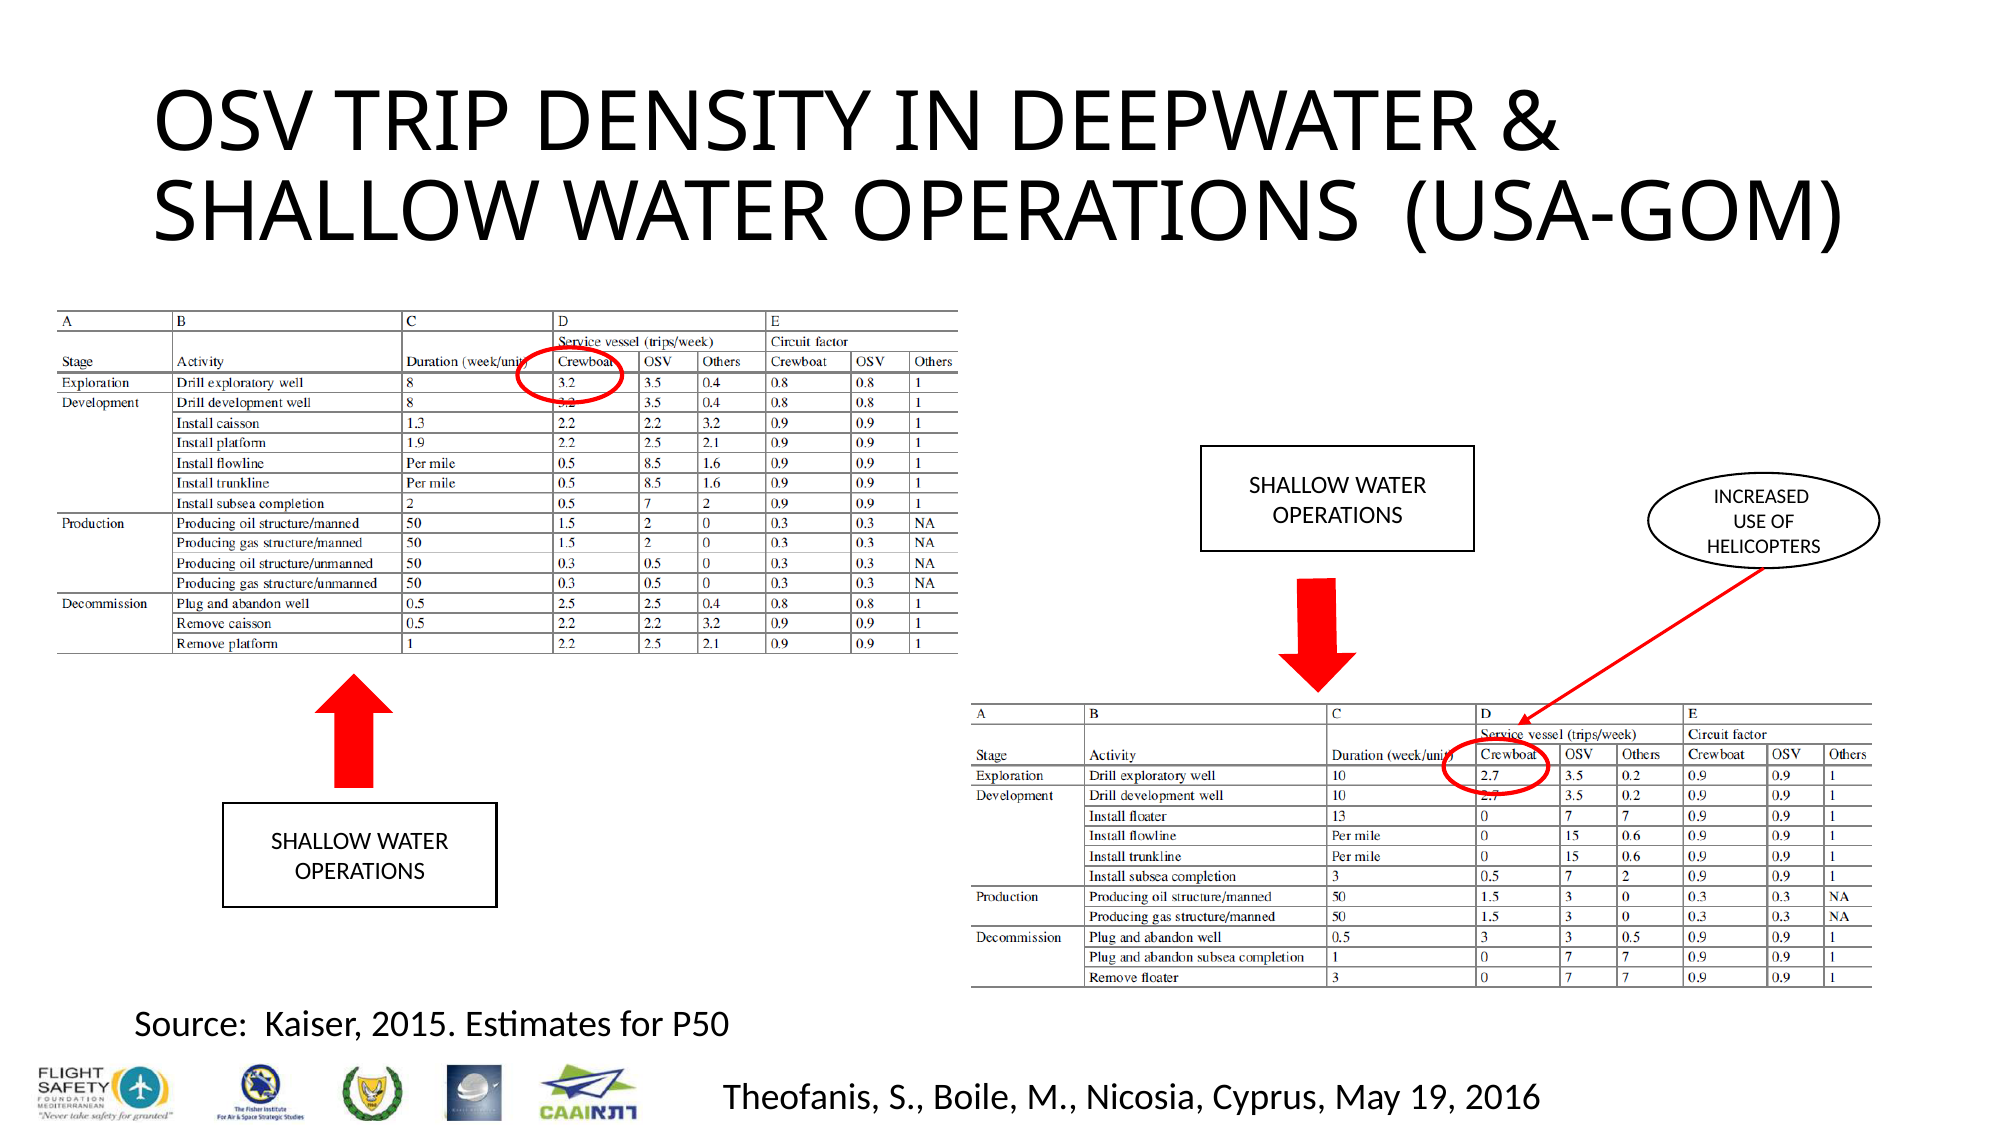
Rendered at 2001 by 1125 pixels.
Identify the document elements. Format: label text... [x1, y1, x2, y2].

title OSV TRIP DENSITY IN DEEPWATER & SHALLOW WATER OPERATIONS (USA-GOM) [137, 59, 1863, 278]
text_box INCREASED USE OF HELICOPTERS [1647, 471, 1881, 570]
picture [52, 304, 967, 677]
picture [961, 699, 1893, 997]
text_box Source: Kaiser, 2015. Estimates for P50 [119, 991, 745, 1052]
picture [22, 1063, 650, 1125]
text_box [1517, 568, 1764, 726]
text_box SHALLOW WATER OPERATIONS [1200, 445, 1475, 552]
text_box [1278, 578, 1357, 693]
text_box [314, 677, 394, 788]
text_box SHALLOW WATER OPERATIONS [222, 802, 498, 908]
text_box Theofanis, S., Boile, M., Nicosia, Cyprus, May 19, 2016 [708, 1064, 1557, 1125]
